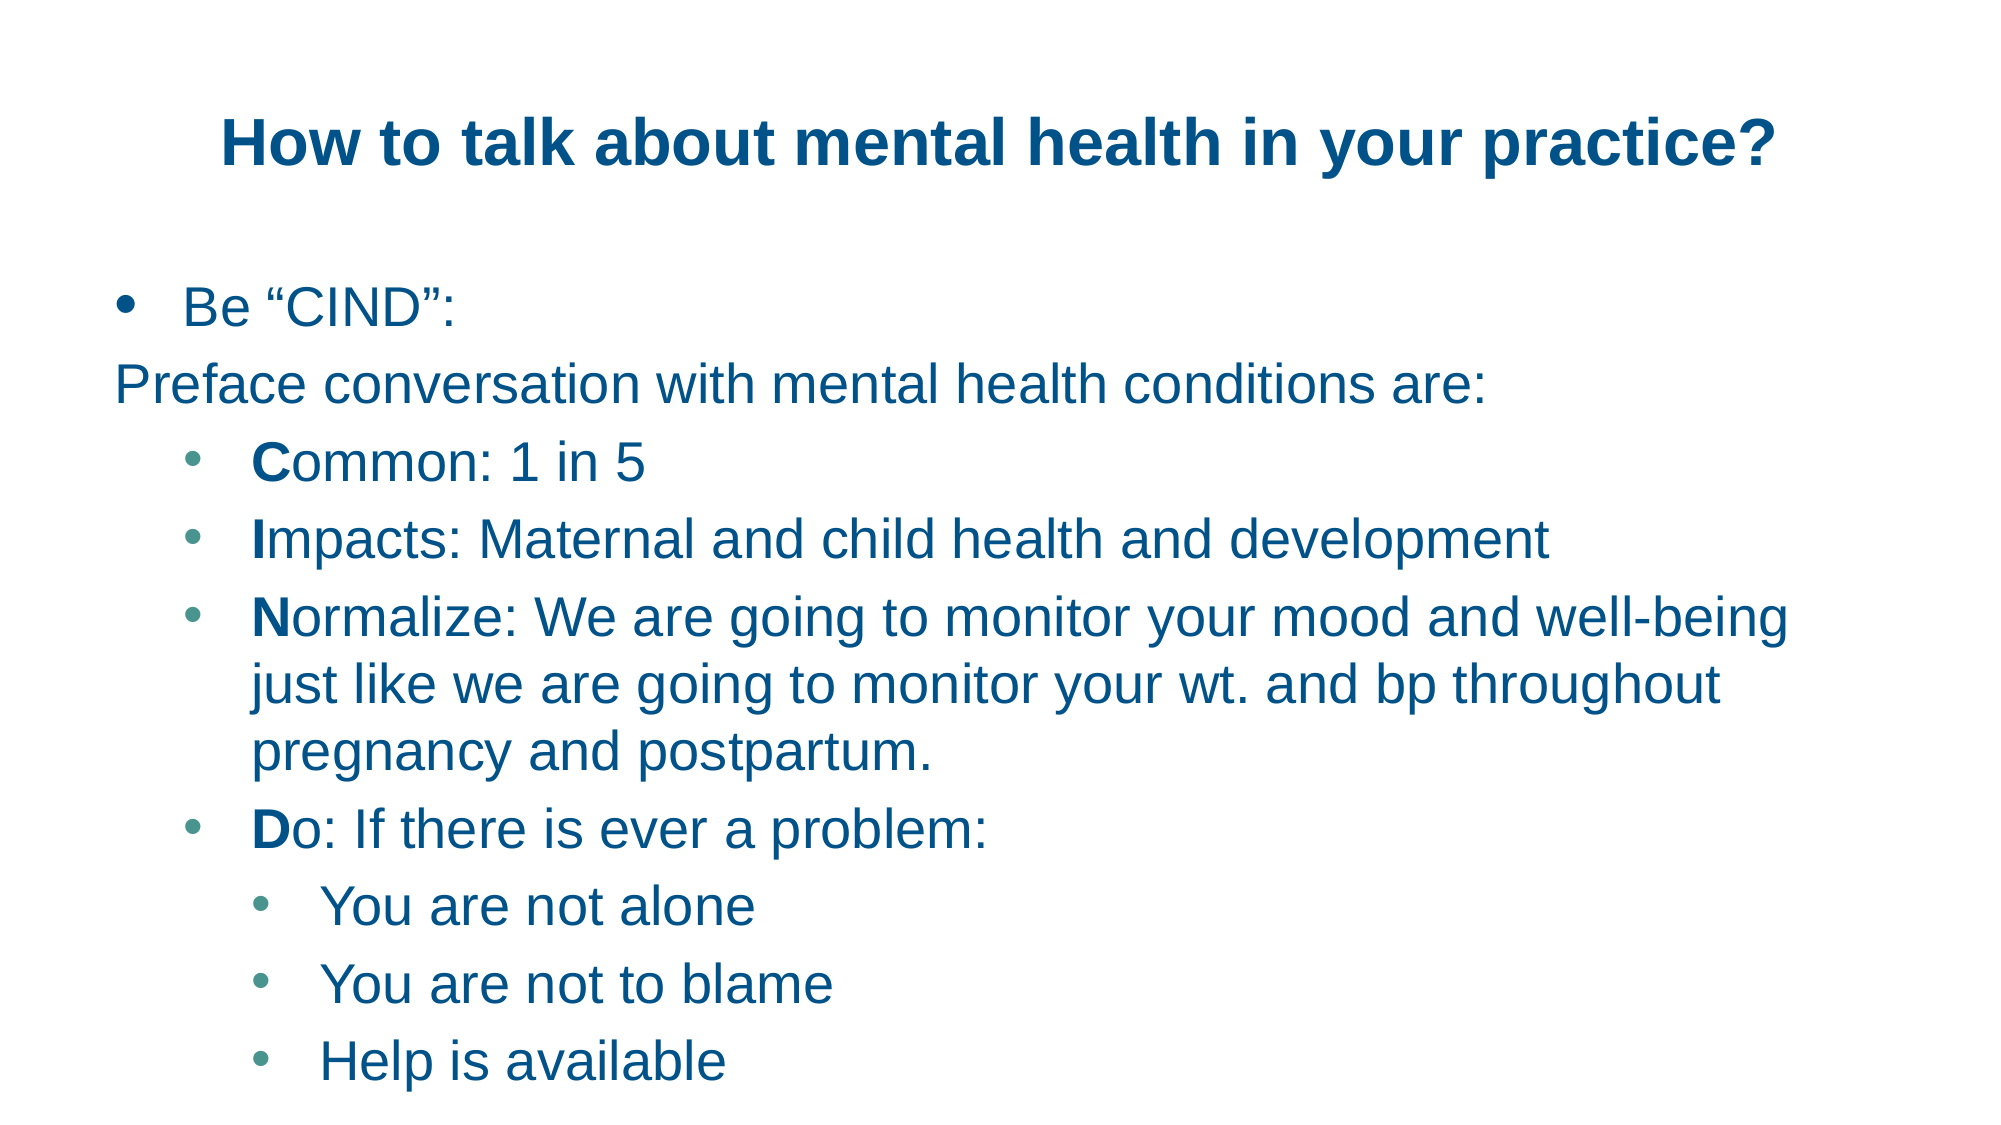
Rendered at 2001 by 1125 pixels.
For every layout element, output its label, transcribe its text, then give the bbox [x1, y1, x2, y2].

list Be “CIND”: Preface conversation with mental health conditions are: Common: 1 in 5 Impacts: Maternal and child health and development Normalize: We are going to monitor your mood and well-being just like we are going to monitor your wt. and bp throughout pregnancy and postpartum. Do: If there is ever a problem: You are not alone You are not to blame Help is available [99, 262, 1900, 1103]
title How to talk about mental health in your practice? [99, 45, 1900, 233]
